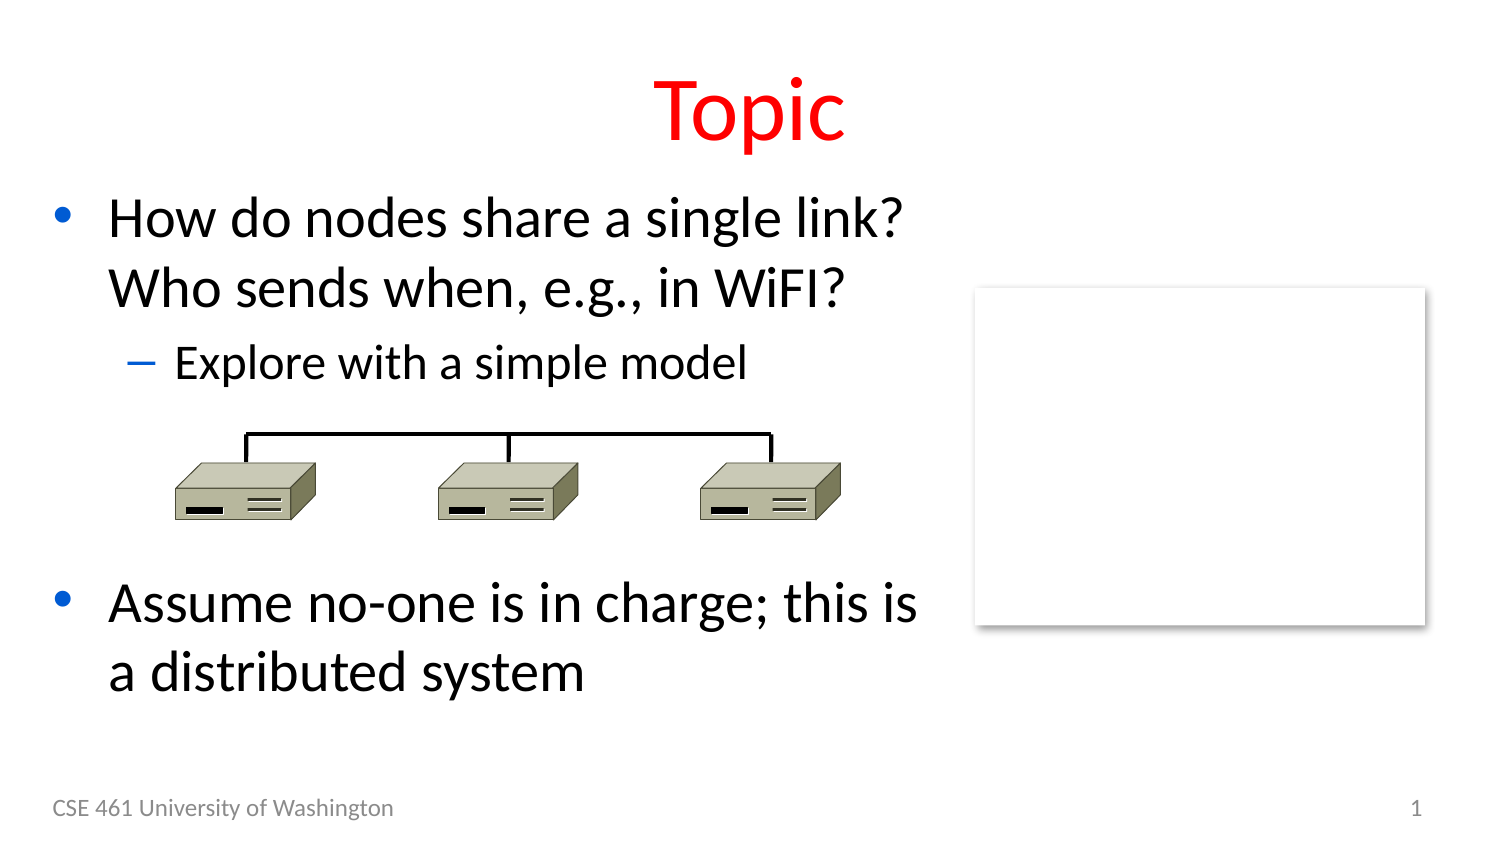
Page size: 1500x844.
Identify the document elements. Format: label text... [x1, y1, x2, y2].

list How do nodes share a single link? Who sends when, e.g., in WiFI? Explore with a simple model Assume no-one is in charge; this is a distributed system [37, 171, 975, 760]
footer CSE 461 University of Washington [37, 784, 513, 830]
title Topic [37, 33, 1463, 175]
slide_number 1 [1087, 784, 1438, 830]
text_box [174, 434, 843, 523]
